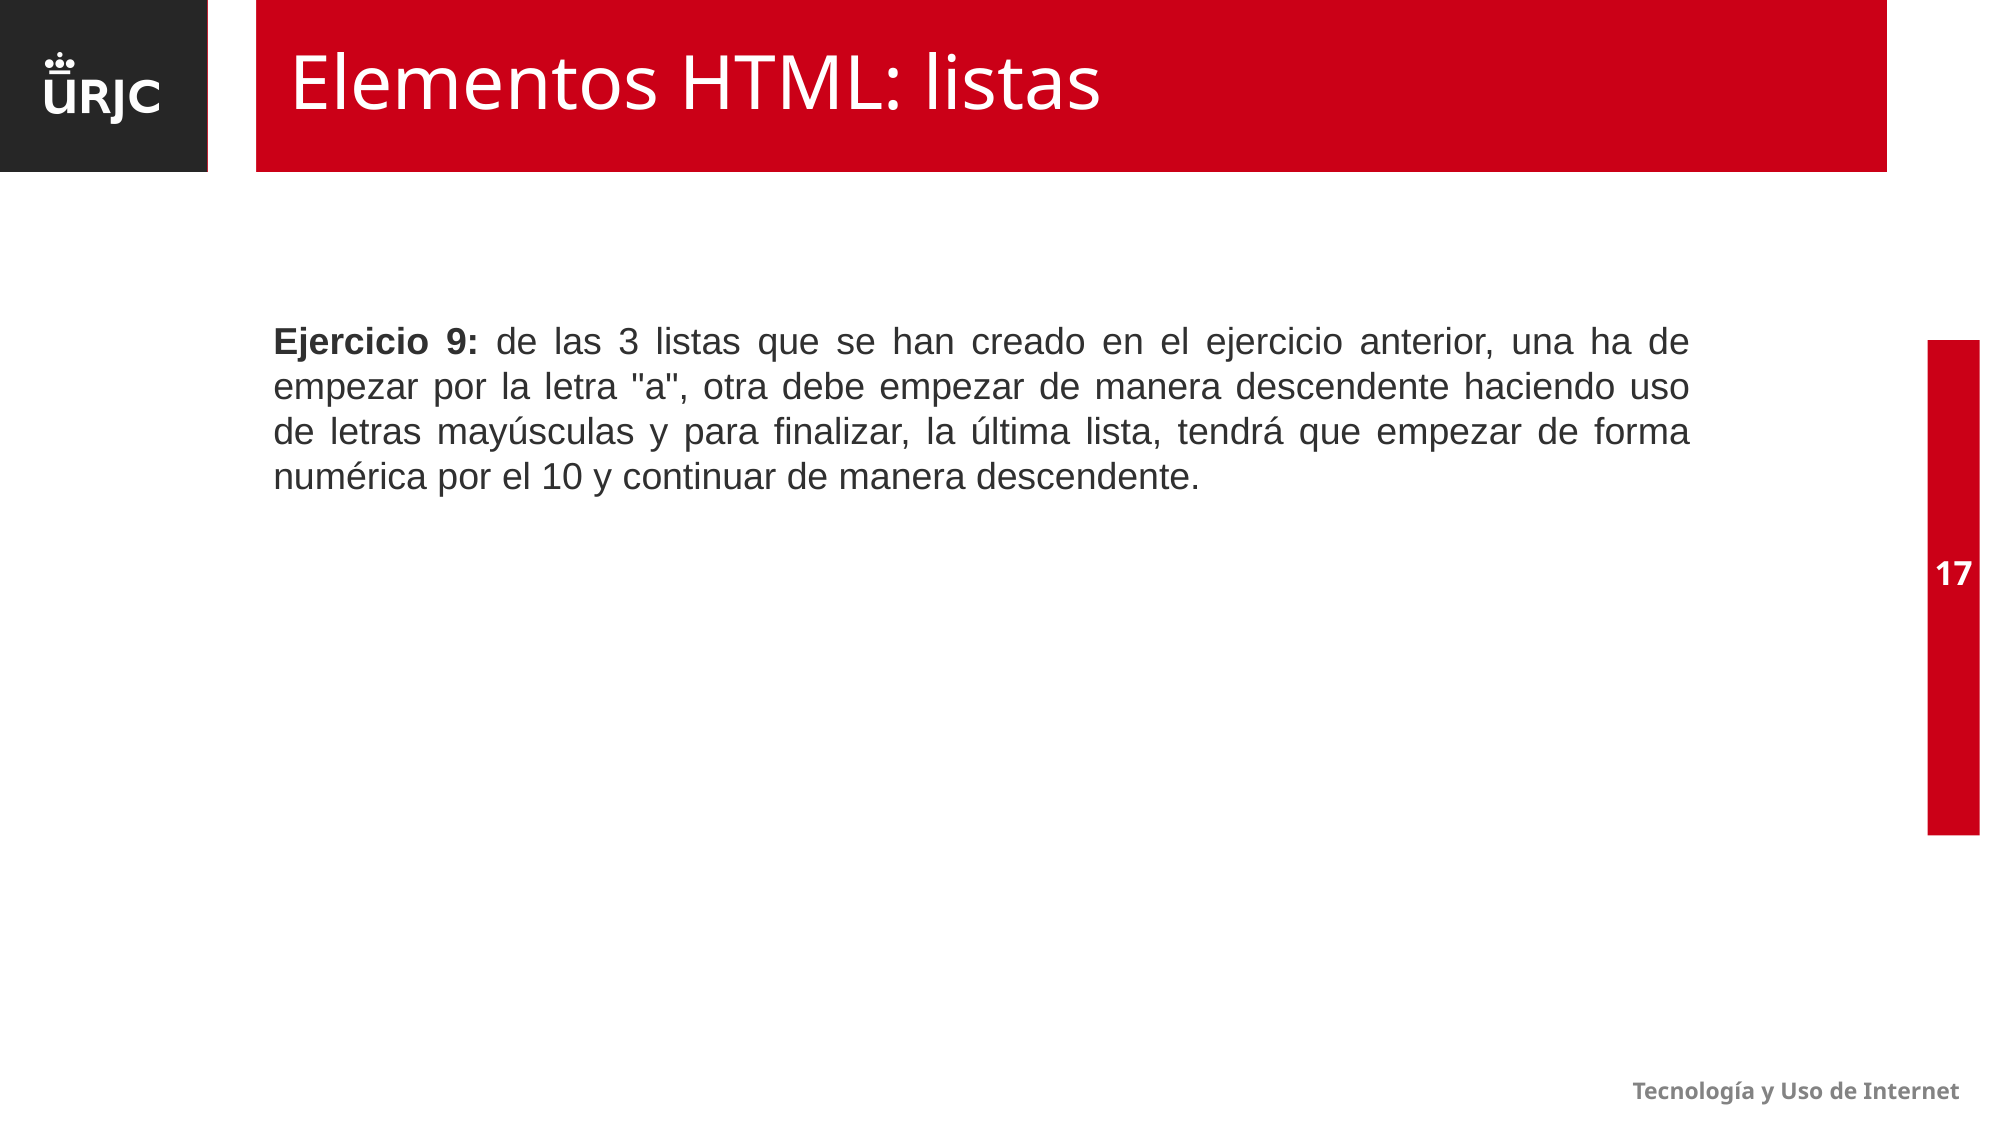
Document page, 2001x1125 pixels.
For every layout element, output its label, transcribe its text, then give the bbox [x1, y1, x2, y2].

slide_number 17 [1898, 544, 2000, 605]
list Ejercicio 9: de las 3 listas que se han creado en el ejercicio anterior, una ha de empezar por la letra "a", otra debe empezar de manera descendente haciendo uso de letras mayúsculas y para finalizar, la última lista, tendrá que empezar de forma numérica por el 10 y continuar de manera descendente. [258, 309, 1706, 1052]
picture [40, 47, 164, 129]
title Elementos HTML: listas [274, 0, 1829, 173]
